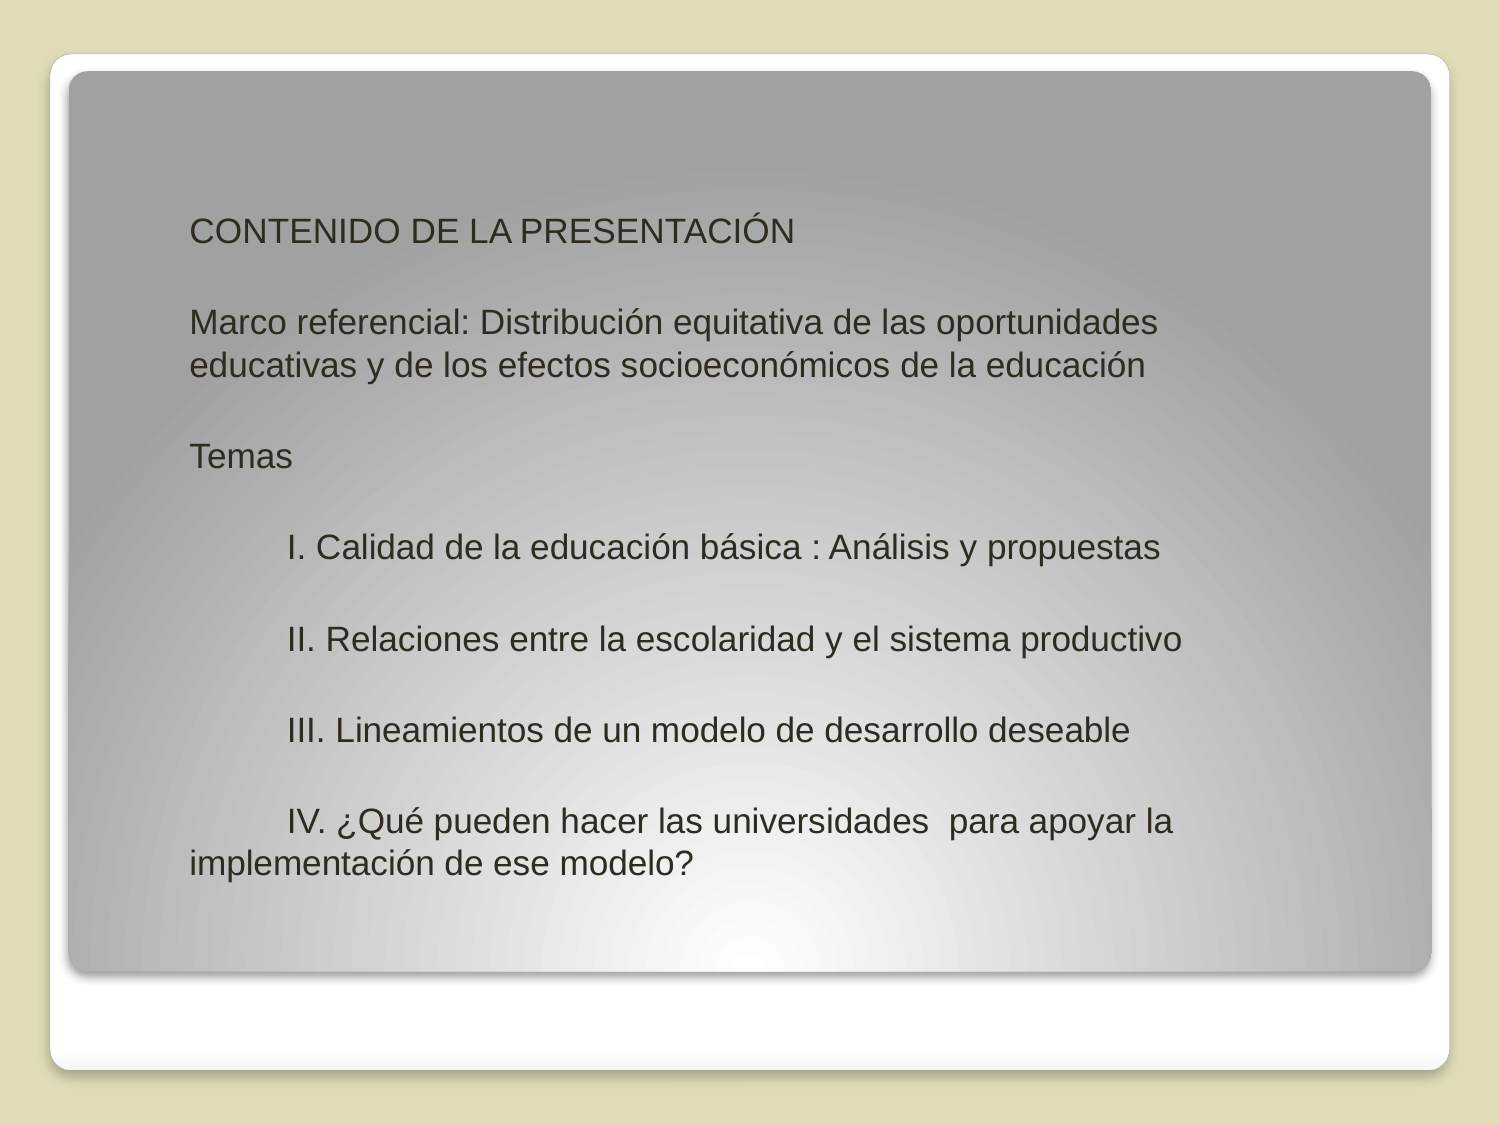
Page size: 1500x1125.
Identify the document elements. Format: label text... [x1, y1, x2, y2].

list CONTENIDO DE LA PRESENTACIÓN Marco referencial: Distribución equitativa de las oportunidades educativas y de los efectos socioeconómicos de la educación Temas I. Calidad de la educación básica : Análisis y propuestas II. Relaciones entre la escolaridad y el sistema productivo III. Lineamientos de un modelo de desarrollo deseable IV. ¿Qué pueden hacer las universidades para apoyar la implementación de ese modelo? [159, 193, 1353, 894]
